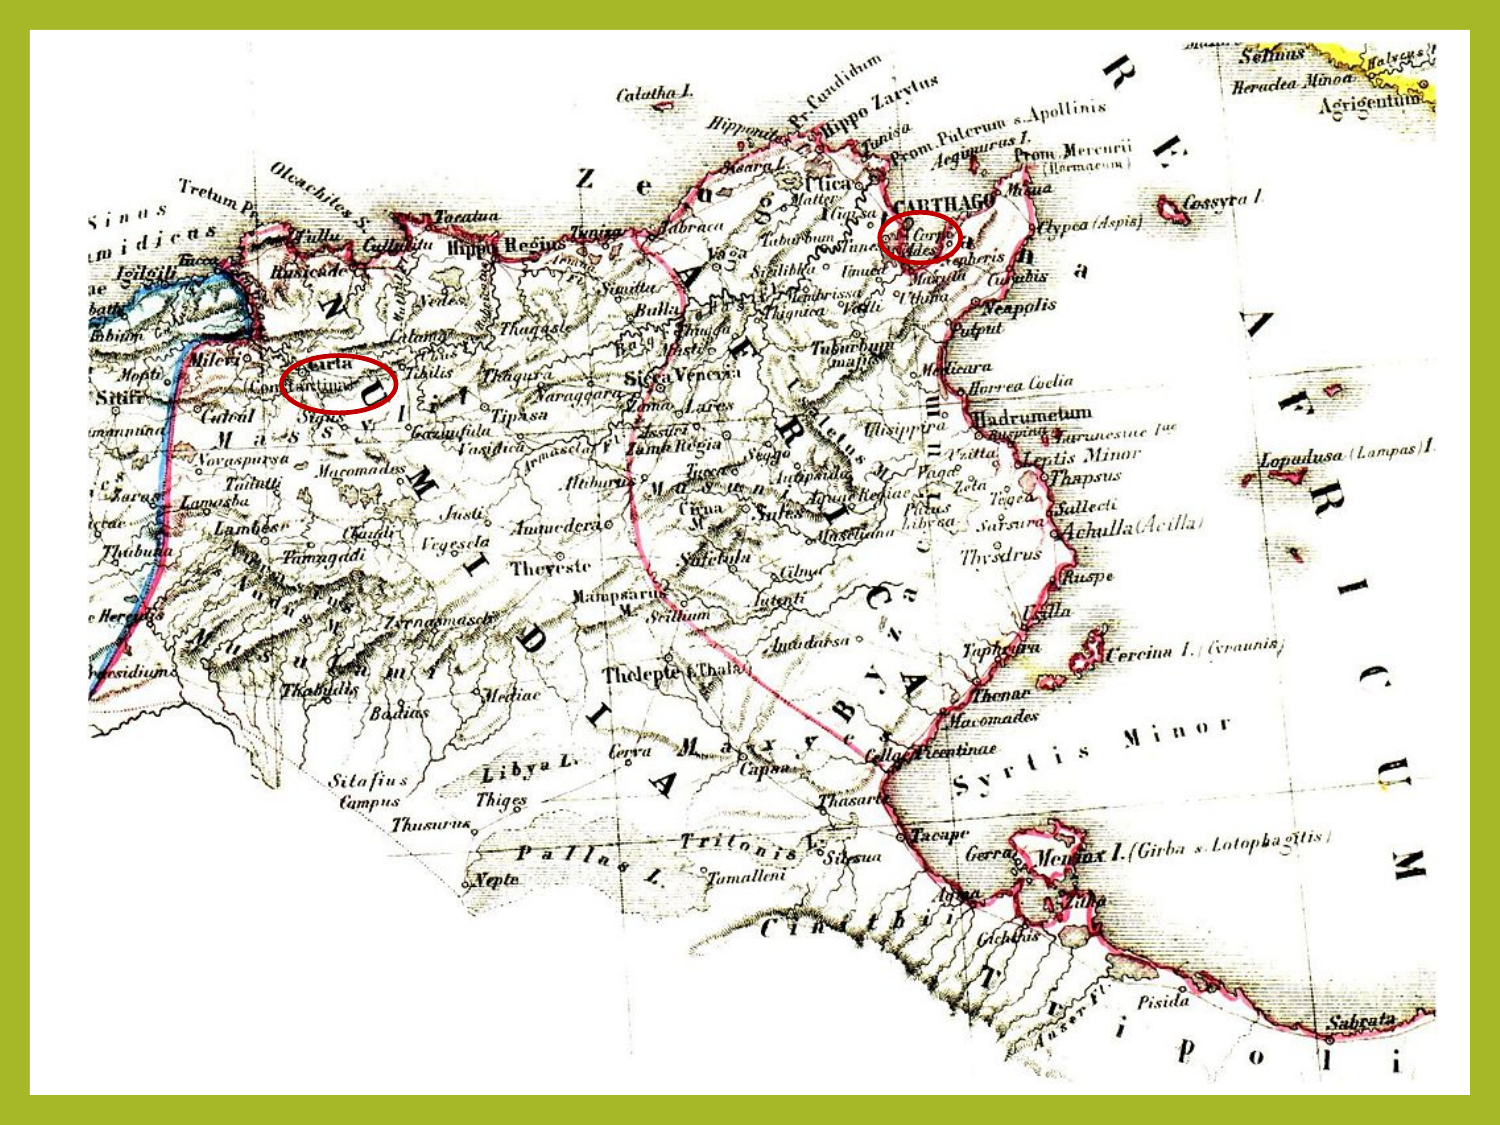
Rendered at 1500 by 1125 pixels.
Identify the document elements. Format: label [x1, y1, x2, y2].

picture [87, 41, 1438, 1084]
